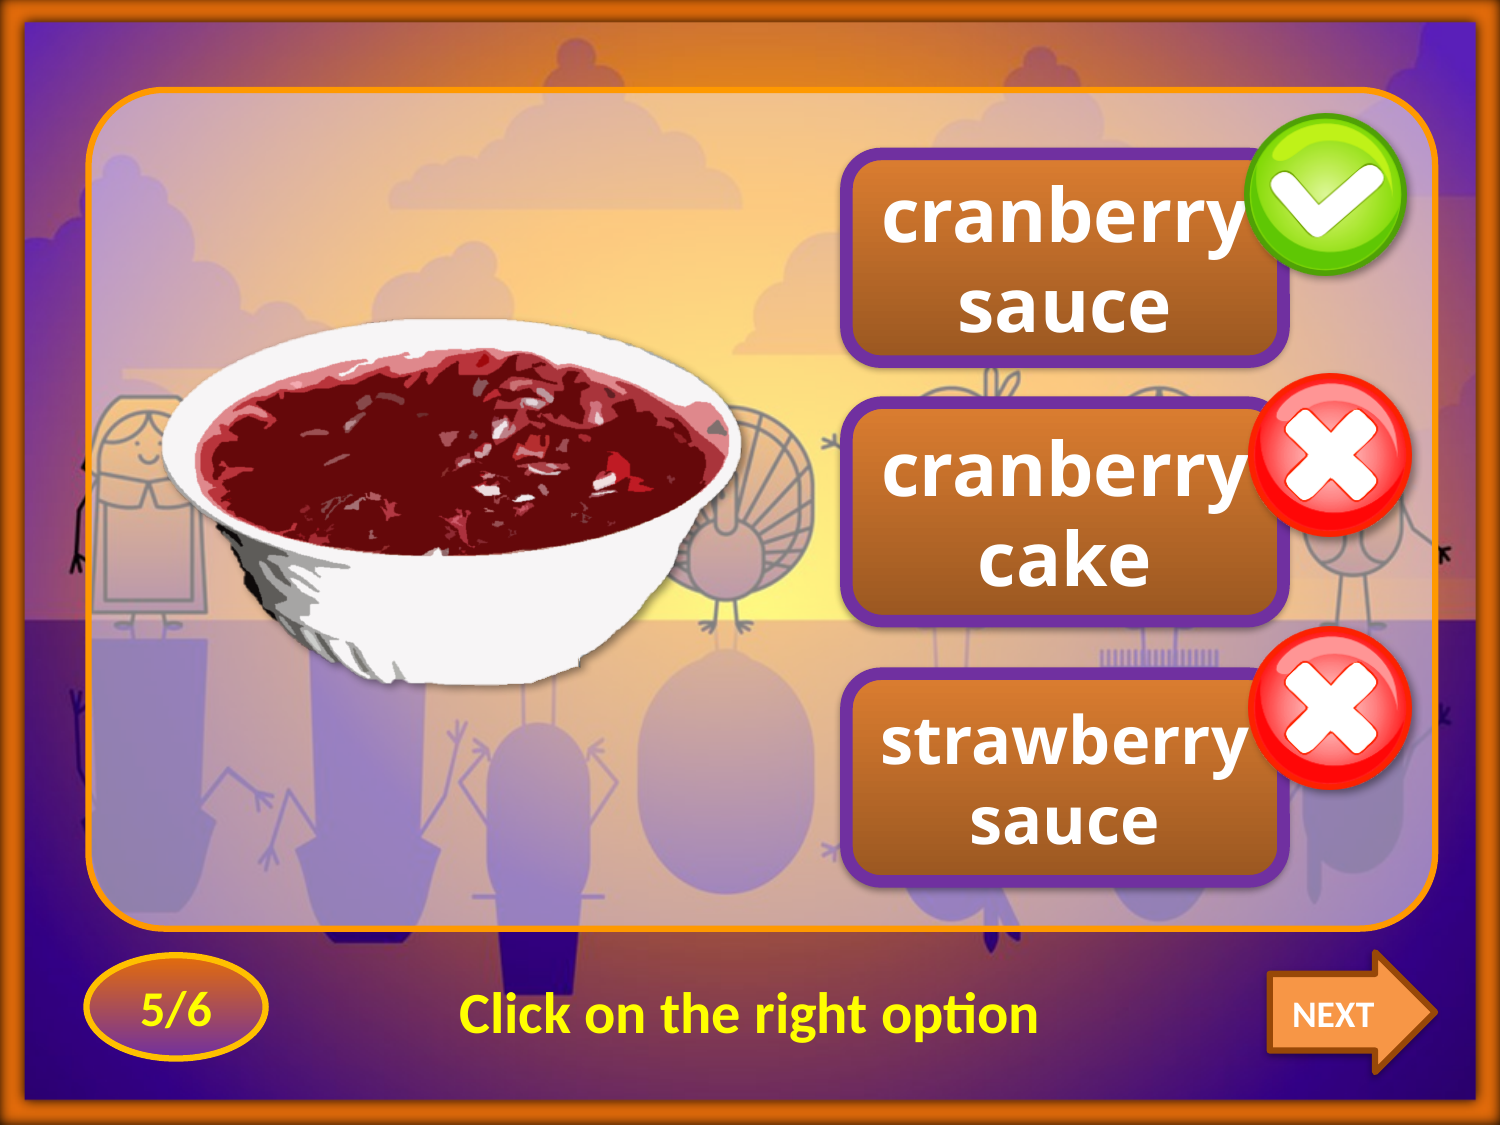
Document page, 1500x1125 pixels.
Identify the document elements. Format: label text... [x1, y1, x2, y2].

text_box 5/6 [84, 953, 263, 1061]
text_box Click on the right option [263, 948, 1237, 1073]
text_box cranberry cake [843, 399, 1287, 625]
text_box cranberry sauce [843, 150, 1287, 365]
text_box NEXT [1266, 949, 1439, 1076]
picture [0, 0, 1500, 1125]
text_box strawberry sauce [843, 670, 1287, 885]
text_box [86, 87, 1438, 931]
